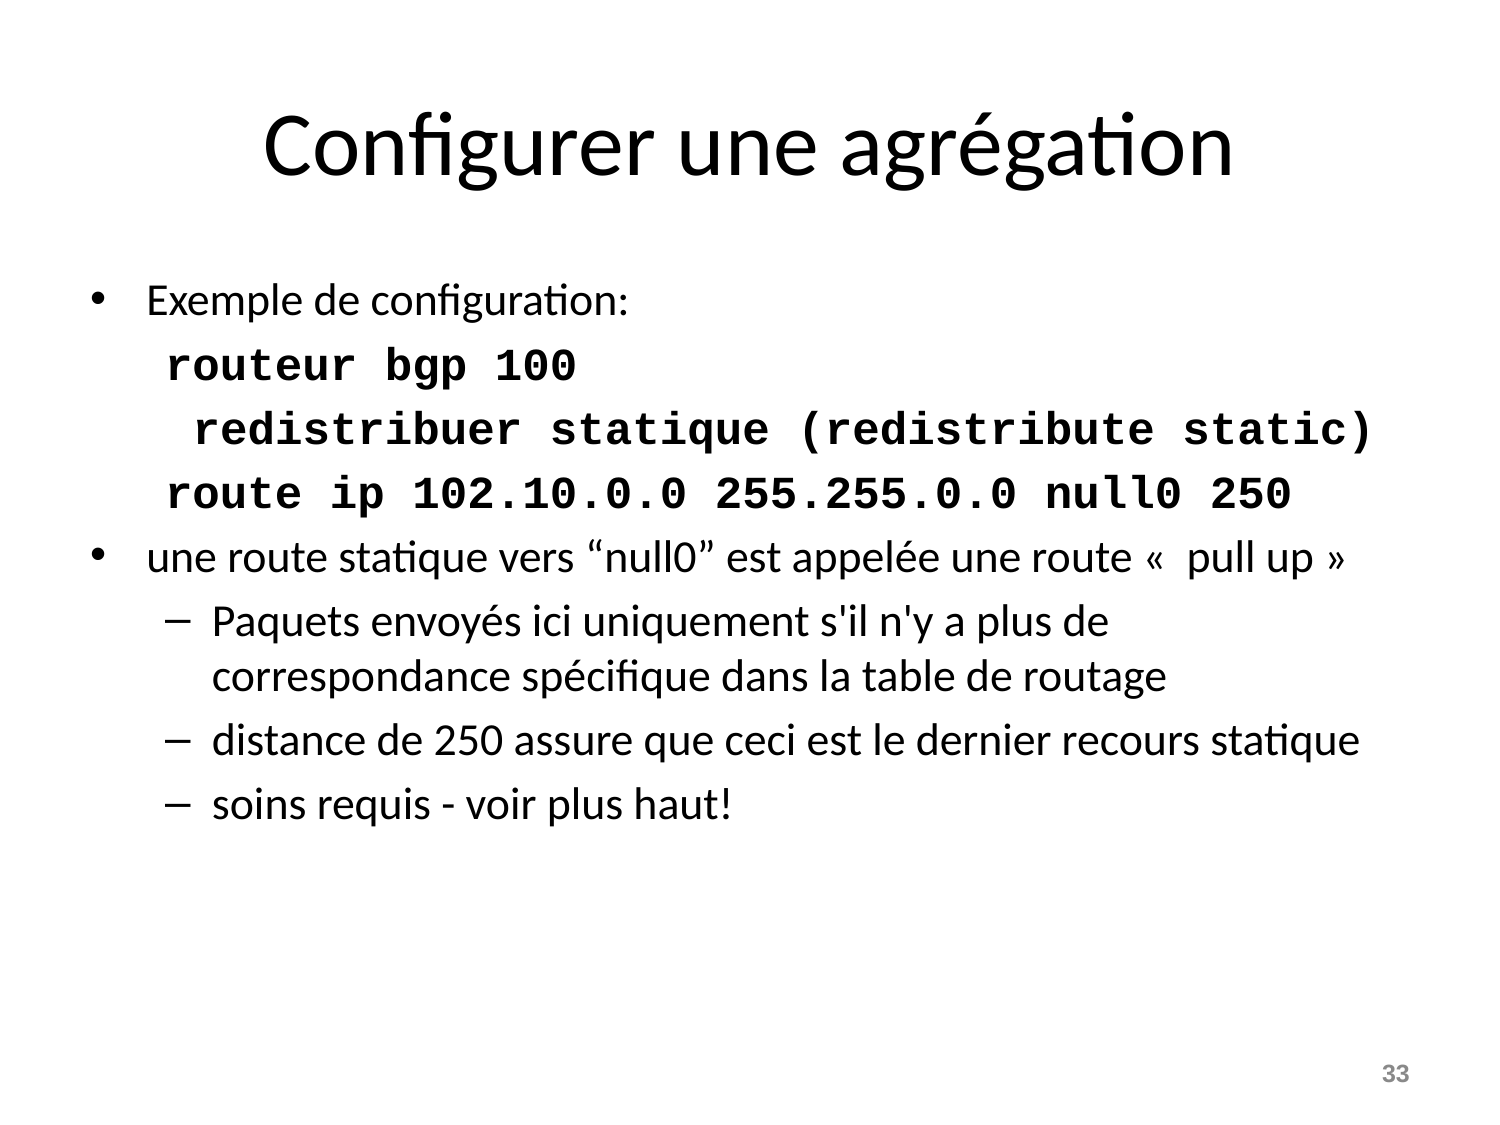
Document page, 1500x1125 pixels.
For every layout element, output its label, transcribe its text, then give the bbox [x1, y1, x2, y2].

title Configurer une agrégation [74, 44, 1426, 233]
list Exemple de configuration: routeur bgp 100 redistribuer statique (redistribute static) route ip 102.10.0.0 255.255.0.0 null0 250 une route statique vers “null0” est appelée une route « pull up » Paquets envoyés ici uniquement s'il n'y a plus de correspondance spécifique dans la table de routage distance de 250 assure que ceci est le dernier recours statique soins requis - voir plus haut! [74, 262, 1426, 1006]
slide_number 33 [1074, 1042, 1425, 1103]
